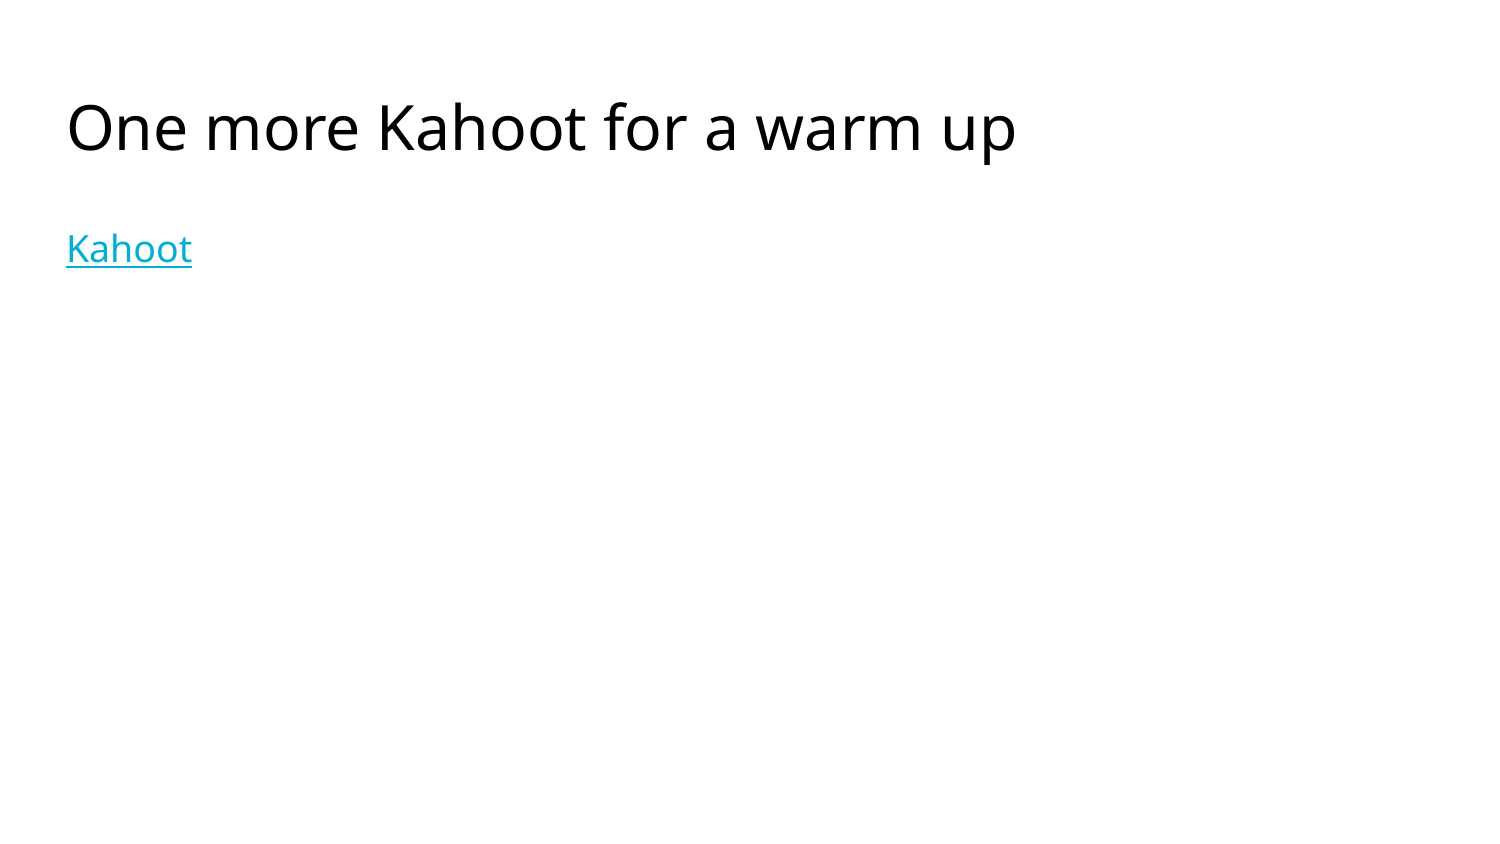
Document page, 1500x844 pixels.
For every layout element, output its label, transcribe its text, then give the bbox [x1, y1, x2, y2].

title One more Kahoot for a warm up [51, 72, 1449, 167]
list Kahoot [51, 202, 1449, 750]
